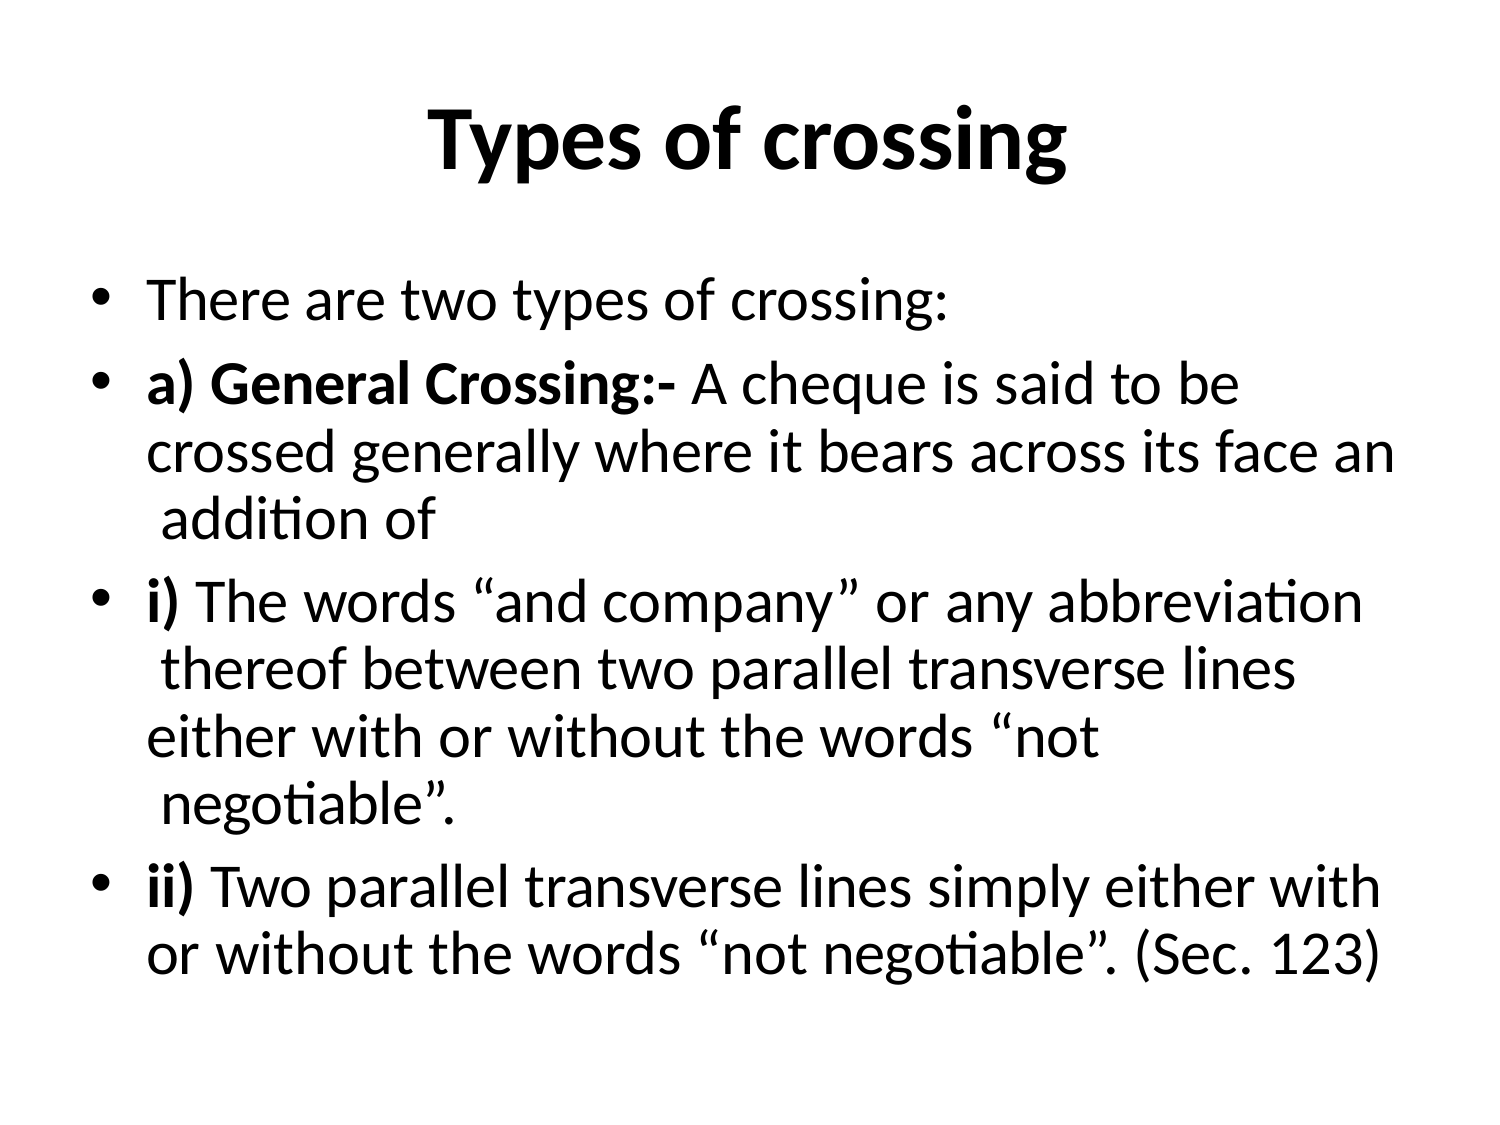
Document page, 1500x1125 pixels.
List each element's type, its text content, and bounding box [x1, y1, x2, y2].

text_box There are two types of crossing: a) General Crossing:- A cheque is said to be crossed generally where it bears across its face an addition of i) The words “and company” or any abbreviation thereof between two parallel transverse lines either with or without the words “not negotiable”. ii) Two parallel transverse lines simply either with or without the words “not negotiable”. (Sec. 123) [87, 248, 1408, 1055]
title Types of crossing [425, 75, 1076, 248]
